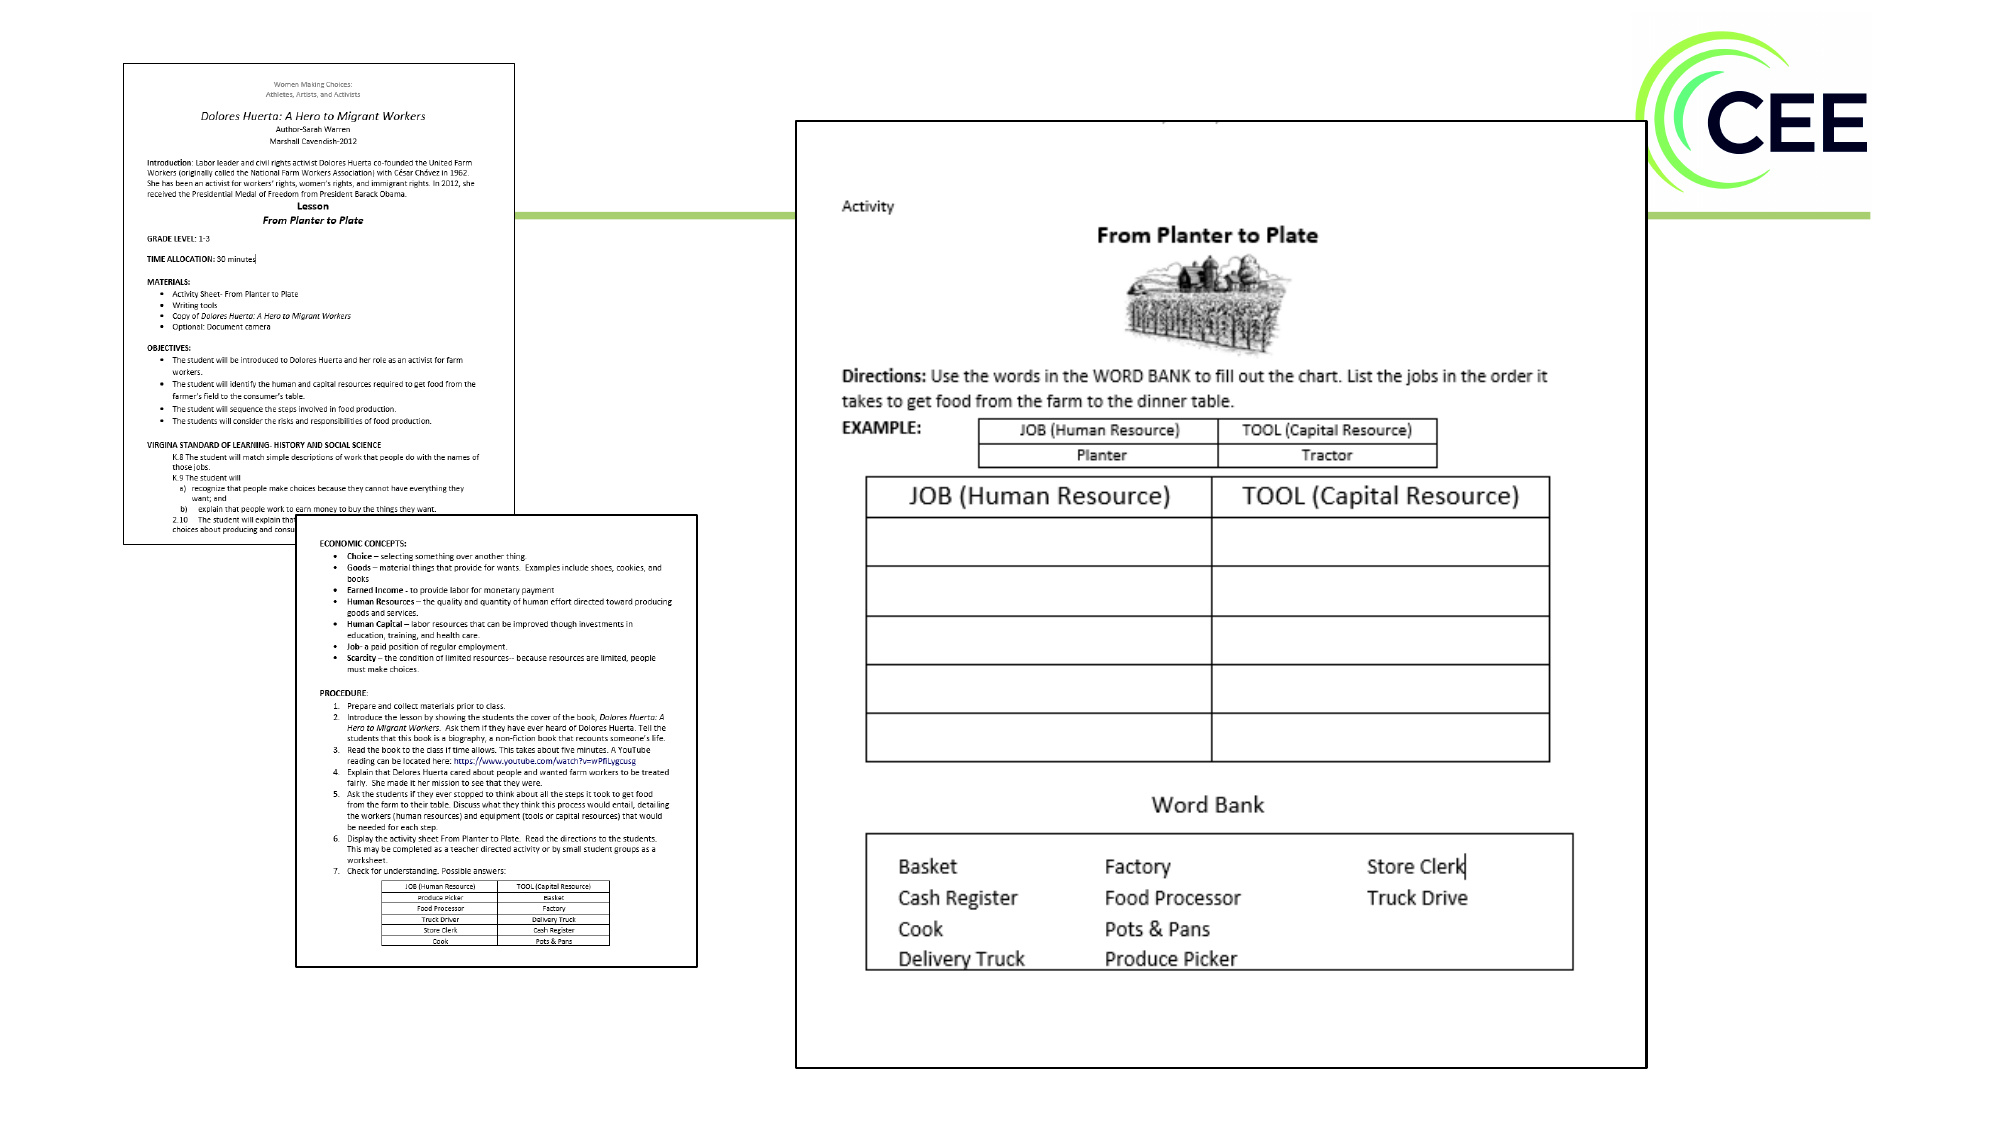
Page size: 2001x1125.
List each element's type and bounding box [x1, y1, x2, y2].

picture [1630, 11, 1872, 212]
picture [124, 63, 697, 966]
picture [796, 121, 1646, 1068]
